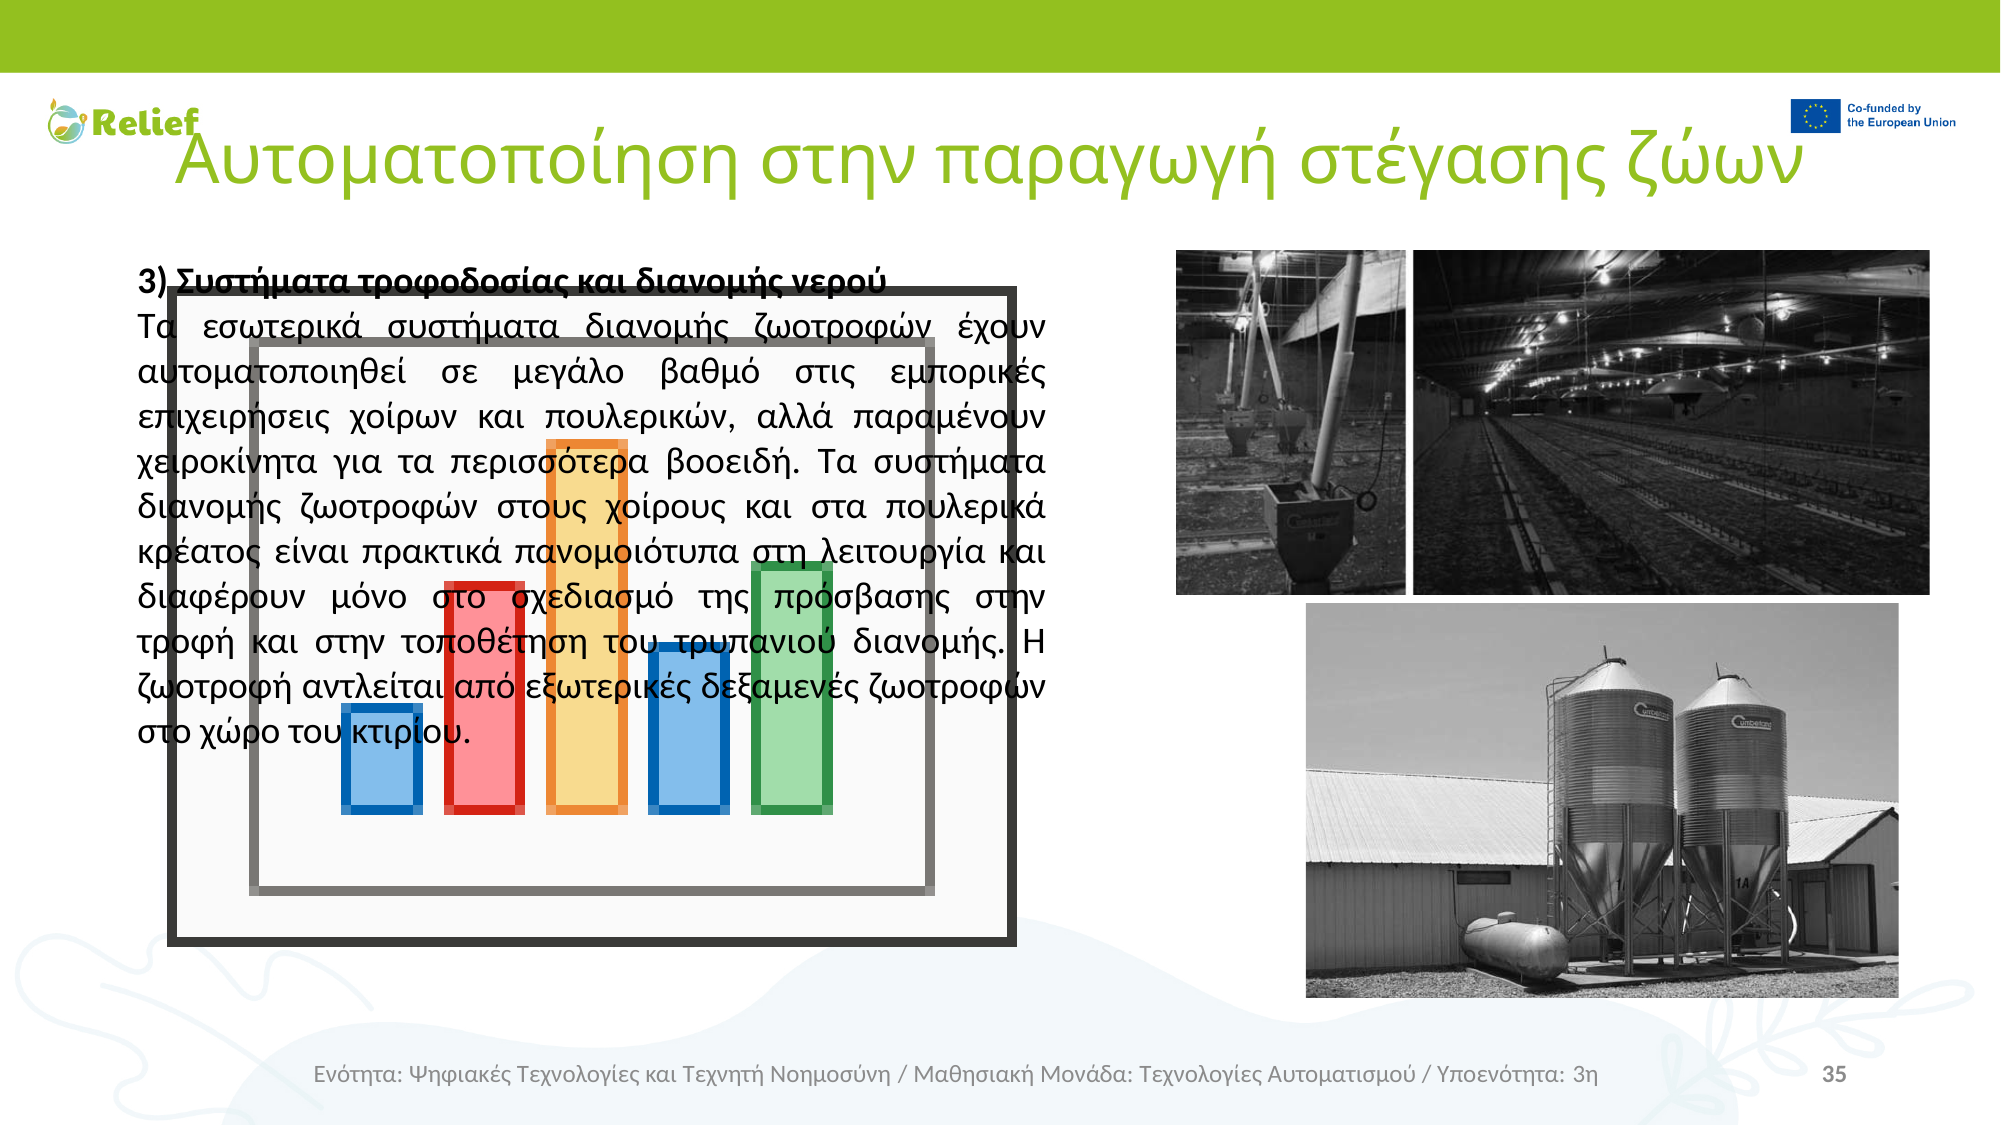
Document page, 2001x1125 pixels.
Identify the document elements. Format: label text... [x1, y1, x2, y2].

slide_number 35 [1787, 1042, 1863, 1103]
title Αυτοματοποίηση στην παραγωγή στέγασης ζώων [137, 111, 1863, 211]
footer Ενότητα: Ψηφιακές Τεχνολογίες και Τεχνητή Νοημοσύνη / Μαθησιακή Μονάδα: Τεχνολογίες Αυτοματισμού / Υποενότητα: 3η [137, 1023, 1775, 1122]
picture [0, 0, 2001, 1125]
text_box 3) Συστήματα τροφοδοσίας και διανομής νερού Τα εσωτερικά συστήματα διανομής ζωοτροφών έχουν αυτοματοποιηθεί σε μεγάλο βαθμό στις εμπορικές επιχειρήσεις χοίρων και πουλερικών, αλλά παραμένουν χειροκίνητα για τα περισσότερα βοοειδή. Τα συστήματα διανομής ζωοτροφών στους χοίρους και στα πουλερικά κρέατος είναι πρακτικά πανομοιότυπα στη λειτουργία και διαφέρουν μόνο στο σχεδιασμό της πρόσβασης στην τροφή και στην τοποθέτηση του τρυπανιού διανομής. Η ζωοτροφή αντλείται από εξωτερικές δεξαμενές ζωοτροφών στο χώρο του κτιρίου. [137, 256, 1048, 978]
